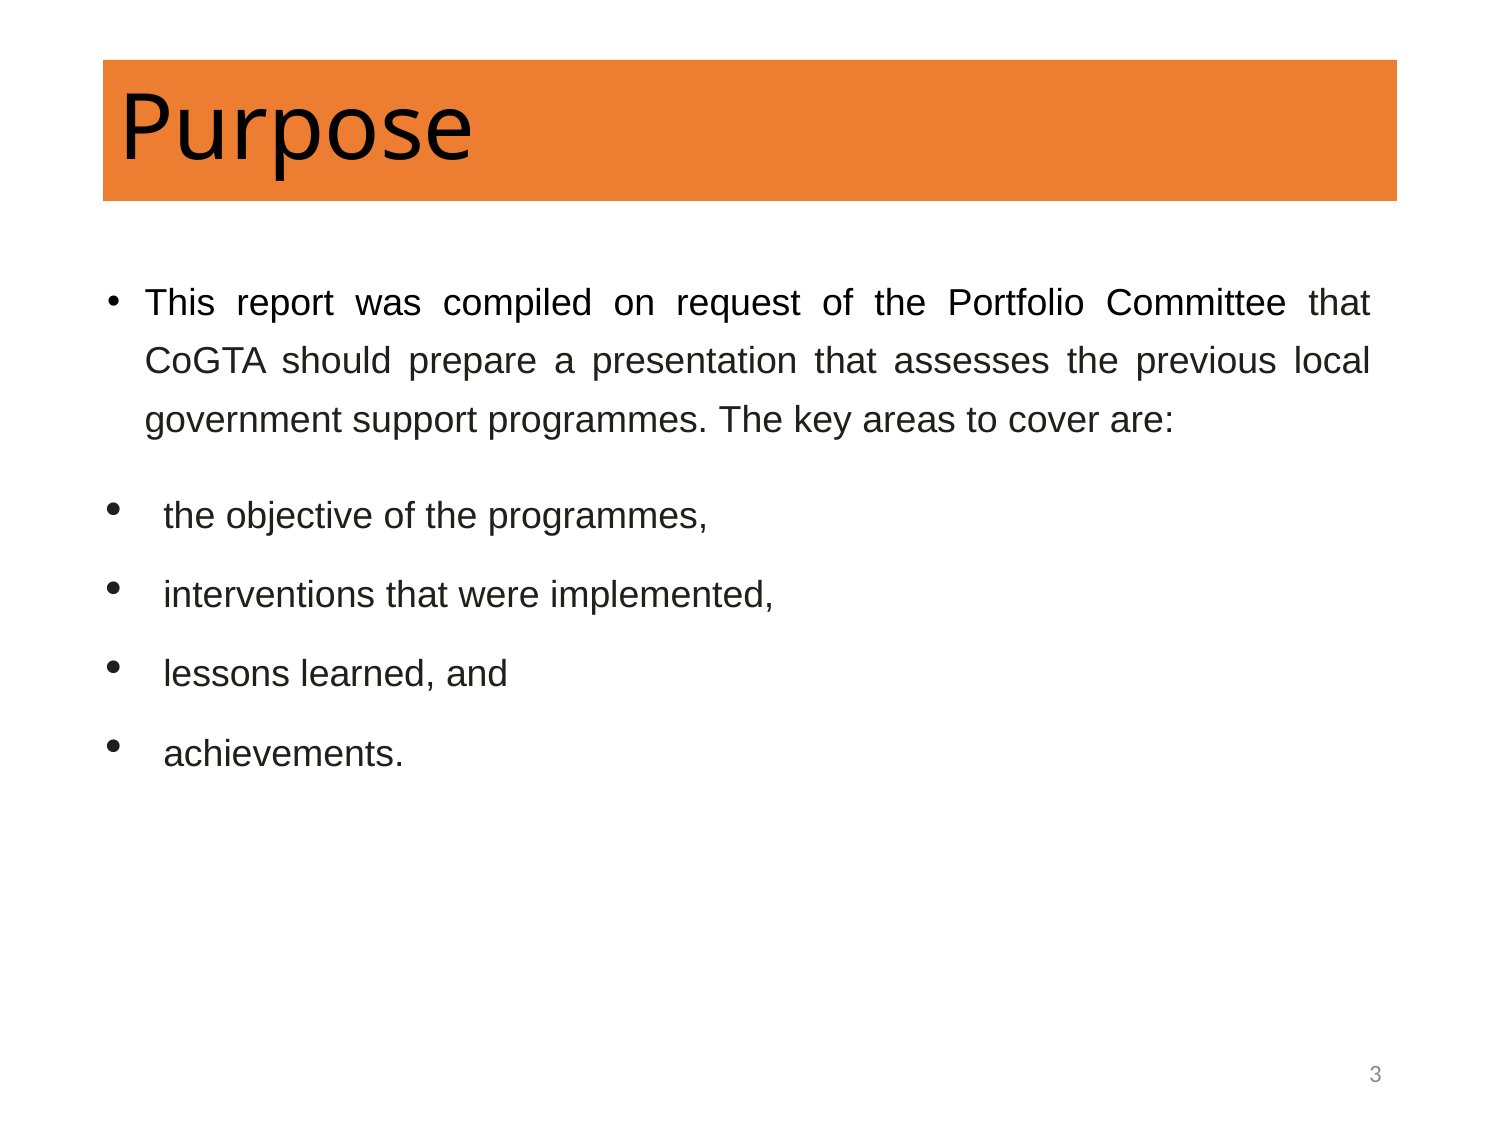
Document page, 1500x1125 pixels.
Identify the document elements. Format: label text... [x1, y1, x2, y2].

title Purpose [103, 59, 1397, 201]
list This report was compiled on request of the Portfolio Committee that CoGTA should prepare a presentation that assesses the previous local government support programmes. The key areas to cover are: the objective of the programmes, interventions that were implemented, lessons learned, and achievements. [92, 256, 1386, 971]
slide_number 3 [1059, 1042, 1397, 1103]
